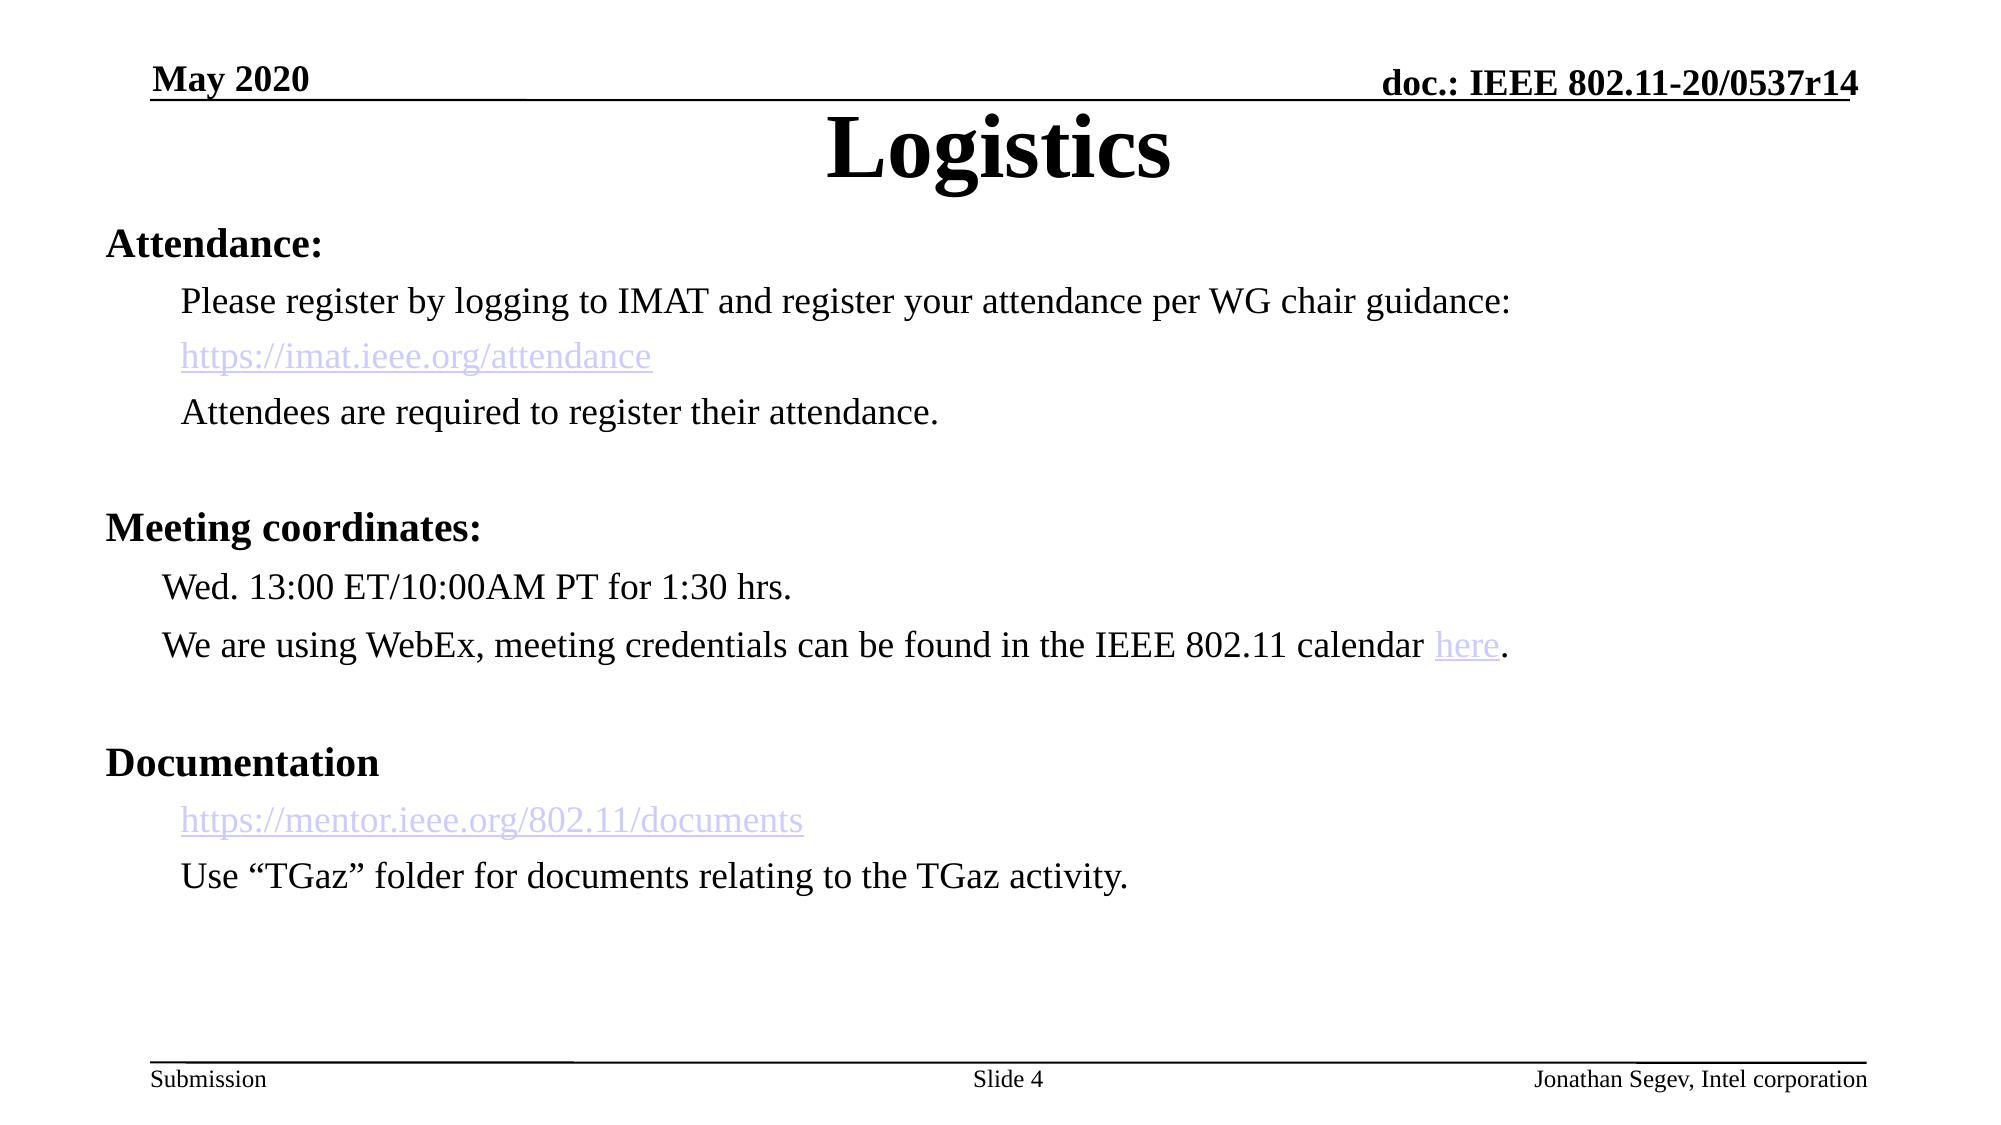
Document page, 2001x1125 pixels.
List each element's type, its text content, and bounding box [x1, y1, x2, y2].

slide_number Slide 4 [950, 1061, 1067, 1123]
footer Jonathan Segev, Intel corporation [1171, 1061, 1869, 1093]
list Attendance: Please register by logging to IMAT and register your attendance per WG chair guidance: https://imat.ieee.org/attendance Attendees are required to register their attendance. Meeting coordinates: Wed. 13:00 ET/10:00AM PT for 1:30 hrs. We are using WebEx, meeting credentials can be found in the IEEE 802.11 calendar here. Documentation https://mentor.ieee.org/802.11/documents Use “TGaz” folder for documents relating to the TGaz activity. [90, 207, 1898, 1000]
title Logistics [149, 112, 1850, 170]
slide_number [152, 54, 563, 100]
